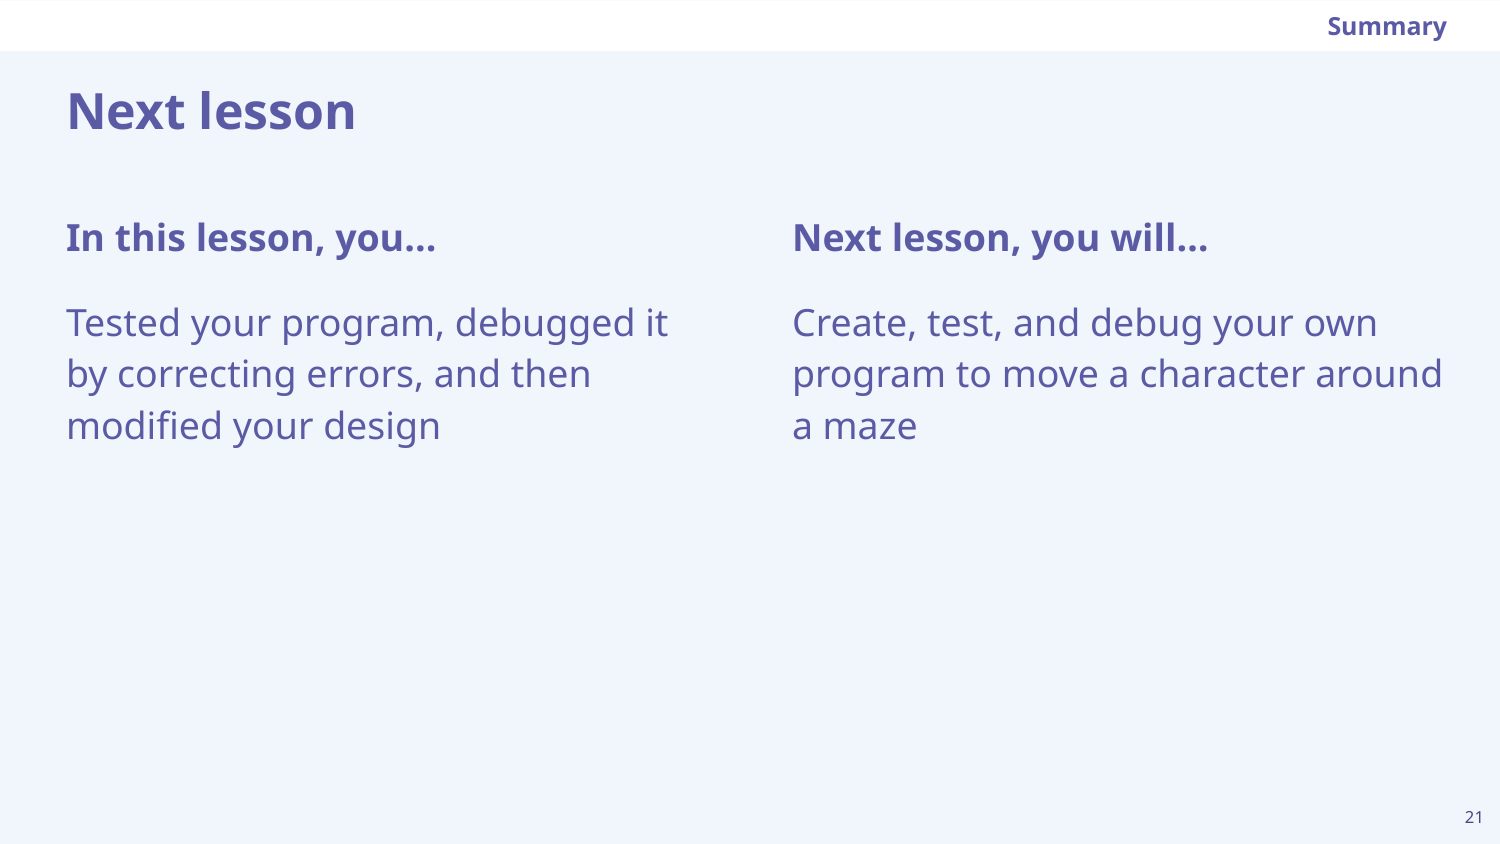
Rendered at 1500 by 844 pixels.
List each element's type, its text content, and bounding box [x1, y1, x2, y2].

subtitle Summary [862, 0, 1448, 52]
list In this lesson, you... Tested your program, debugged it by correcting errors, and then modified your design [51, 191, 723, 793]
slide_number 21 [1448, 792, 1500, 844]
title Next lesson [51, 52, 1449, 167]
list Next lesson, you will… Create, test, and debug your own program to move a character around a maze [776, 191, 1478, 793]
